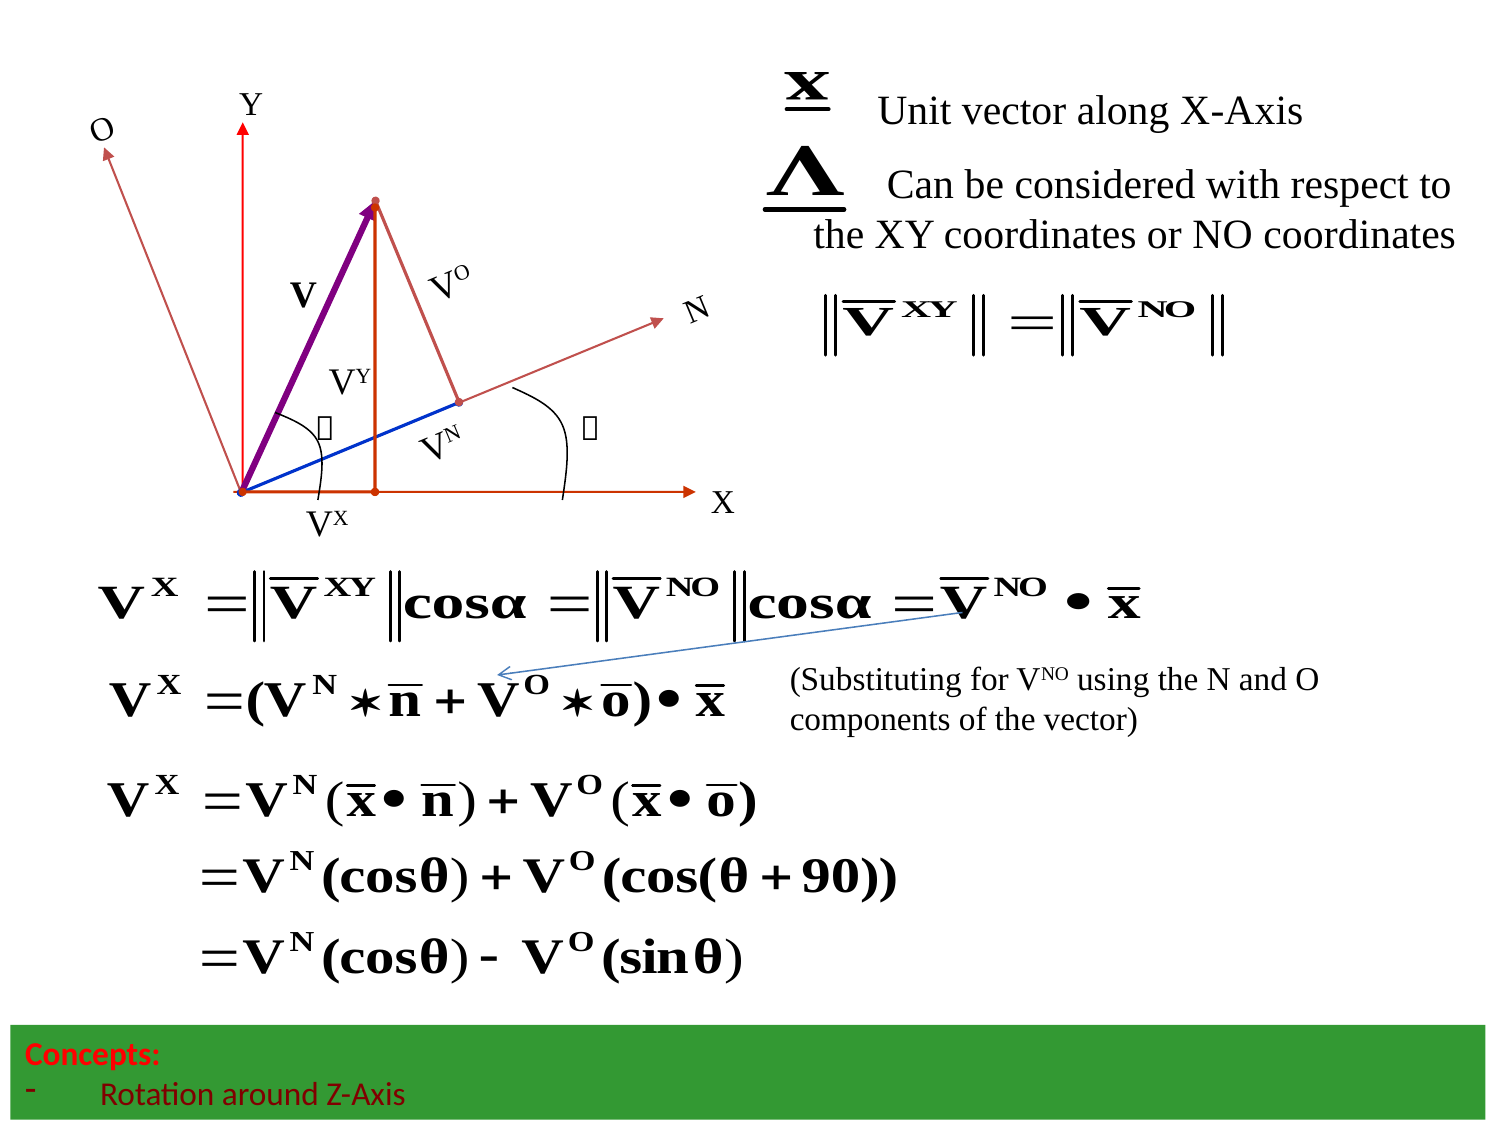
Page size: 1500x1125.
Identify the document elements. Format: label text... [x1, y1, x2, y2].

text_box Y [224, 74, 279, 130]
text_box [371, 196, 380, 204]
text_box [275, 412, 323, 500]
text_box X [696, 473, 736, 528]
text_box [379, 209, 463, 404]
text_box [236, 130, 249, 487]
text_box Concepts: Rotation around Z-Axis [10, 1024, 1486, 1120]
text_box [102, 154, 240, 488]
text_box Unit vector along X-Axis [862, 75, 1475, 140]
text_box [87, 562, 1151, 651]
text_box V [274, 262, 333, 323]
text_box [512, 387, 568, 501]
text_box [97, 762, 766, 838]
text_box N [660, 272, 732, 344]
text_box  [565, 399, 616, 455]
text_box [496, 612, 963, 676]
text_box [463, 317, 664, 401]
text_box VX [291, 491, 364, 552]
text_box [333, 203, 374, 294]
text_box (Substituting for VNO using the N and O components of the vector) [774, 649, 1425, 745]
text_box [812, 287, 1237, 364]
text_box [187, 837, 909, 996]
text_box [364, 487, 380, 497]
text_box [99, 662, 738, 738]
text_box [564, 485, 696, 499]
text_box  [300, 399, 350, 455]
text_box [238, 487, 291, 497]
text_box VO [405, 239, 496, 323]
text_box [742, 129, 863, 228]
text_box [768, 61, 844, 123]
text_box O [65, 97, 125, 164]
text_box VY [313, 349, 387, 410]
text_box Can be considered with respect to the XY coordinates or NO coordinates [798, 149, 1478, 265]
text_box VN [396, 401, 487, 485]
text_box [370, 203, 380, 349]
